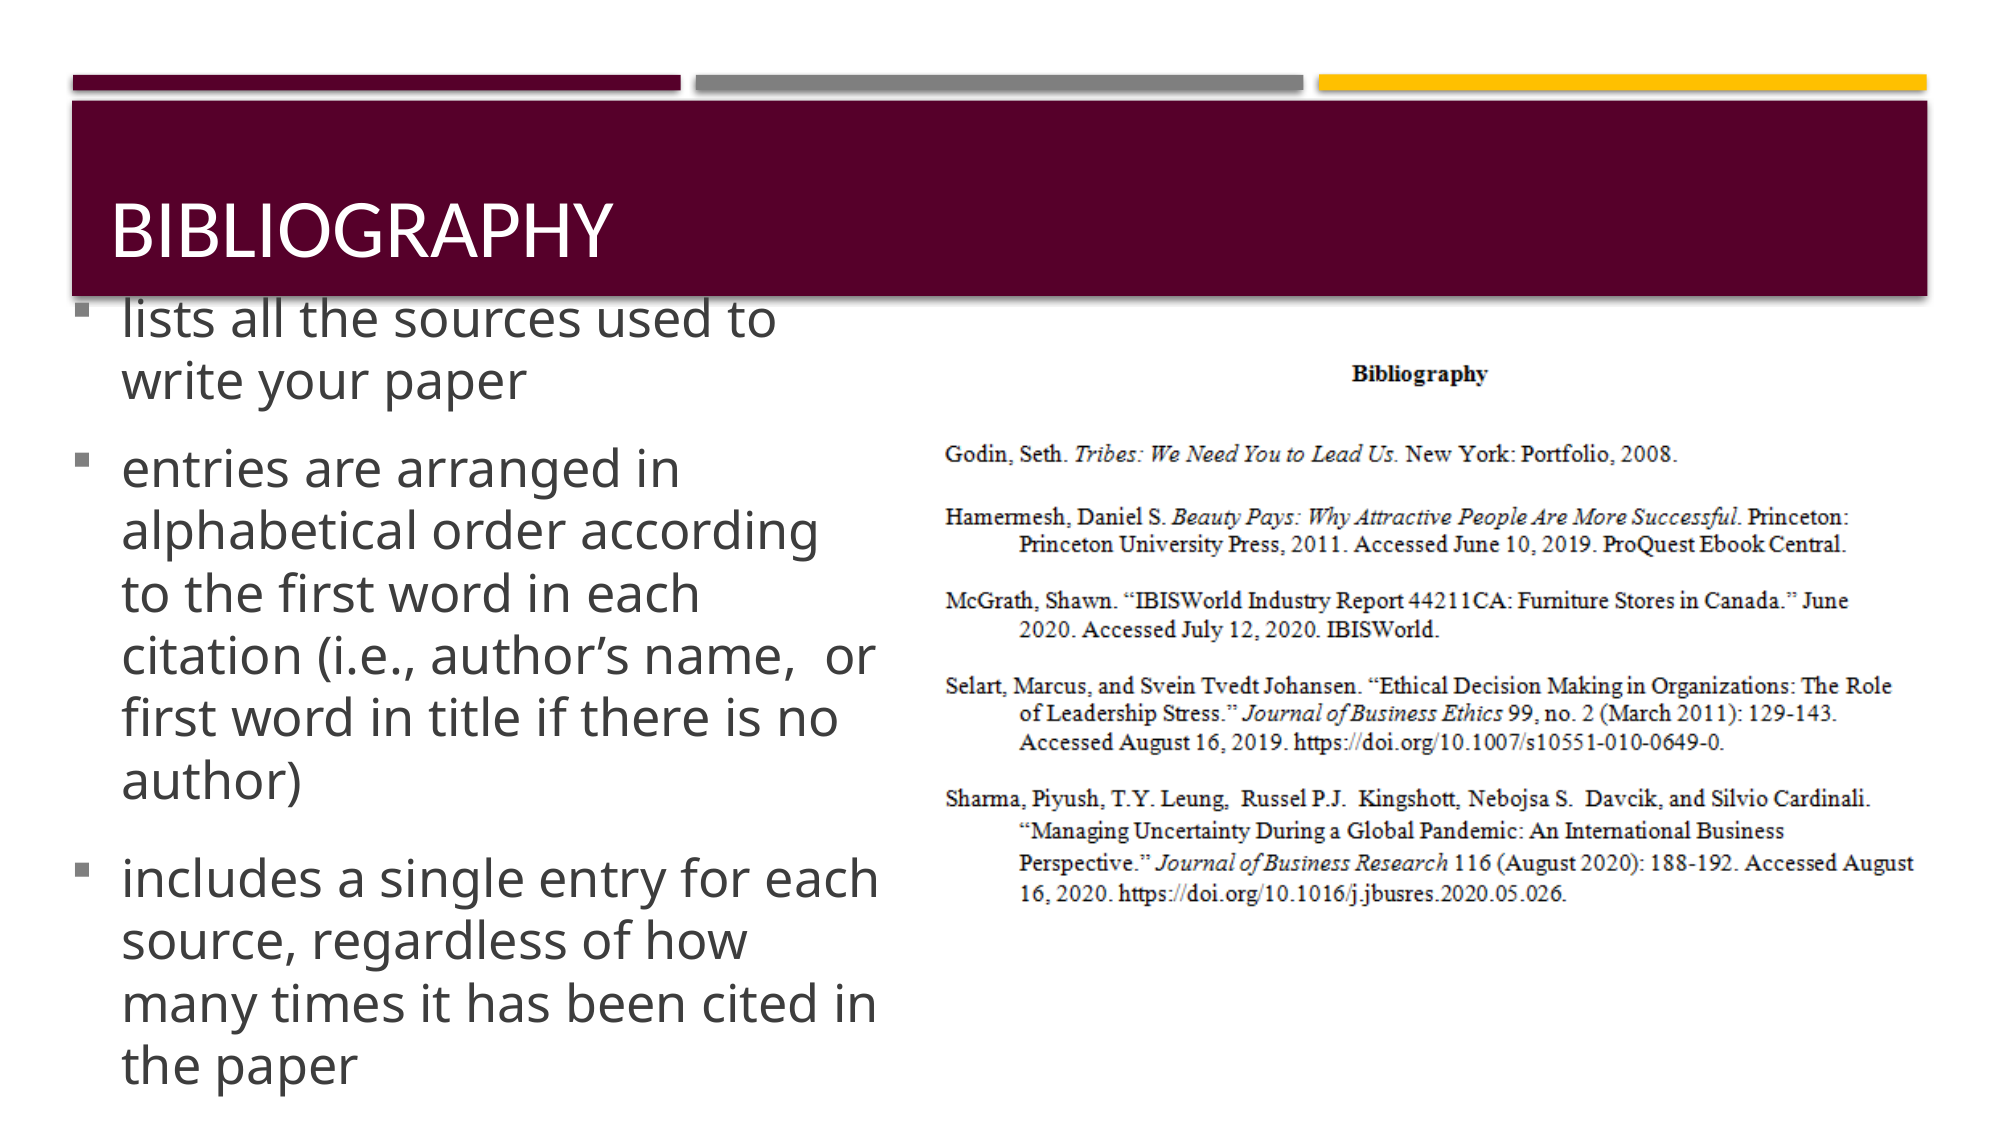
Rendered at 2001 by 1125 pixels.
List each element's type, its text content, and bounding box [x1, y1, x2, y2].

title Bibliography [95, 115, 1905, 282]
list lists all the sources used to write your paper entries are arranged in alphabetical order according to the first word in each citation (i.e., author’s name, or first word in title if there is no author) includes a single entry for each source, regardless of how many times it has been cited in the paper [56, 277, 900, 1125]
picture [869, 313, 1978, 974]
